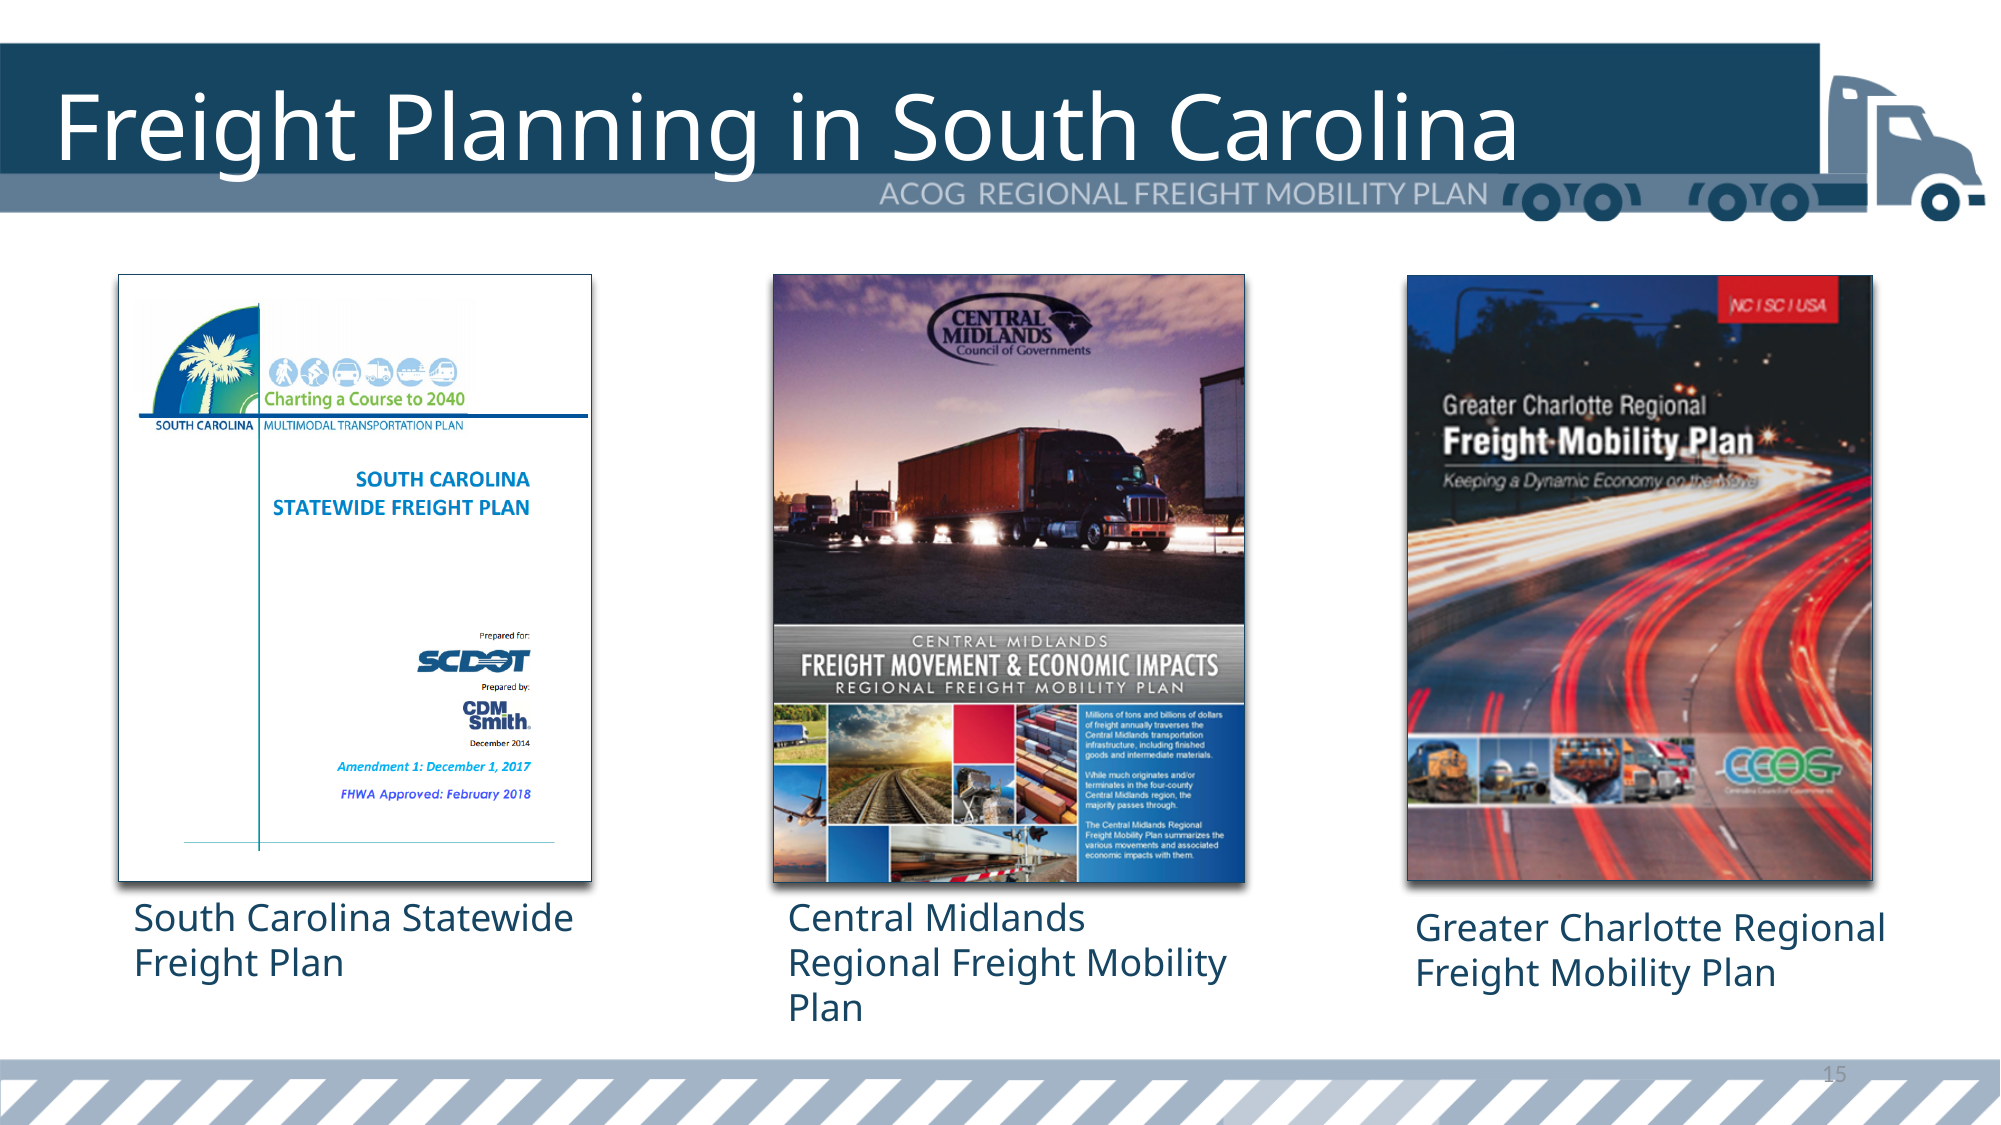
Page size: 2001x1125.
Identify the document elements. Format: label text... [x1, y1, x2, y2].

picture [0, 0, 2000, 1125]
slide_number 15 [1412, 1042, 1863, 1103]
text_box South Carolina Statewide Freight Plan [118, 886, 592, 992]
title Freight Planning in South Carolina [38, 22, 1764, 240]
text_box Greater Charlotte Regional Freight Mobility Plan [1400, 896, 1934, 1001]
text_box Central Midlands Regional Freight Mobility Plan [772, 886, 1246, 1037]
